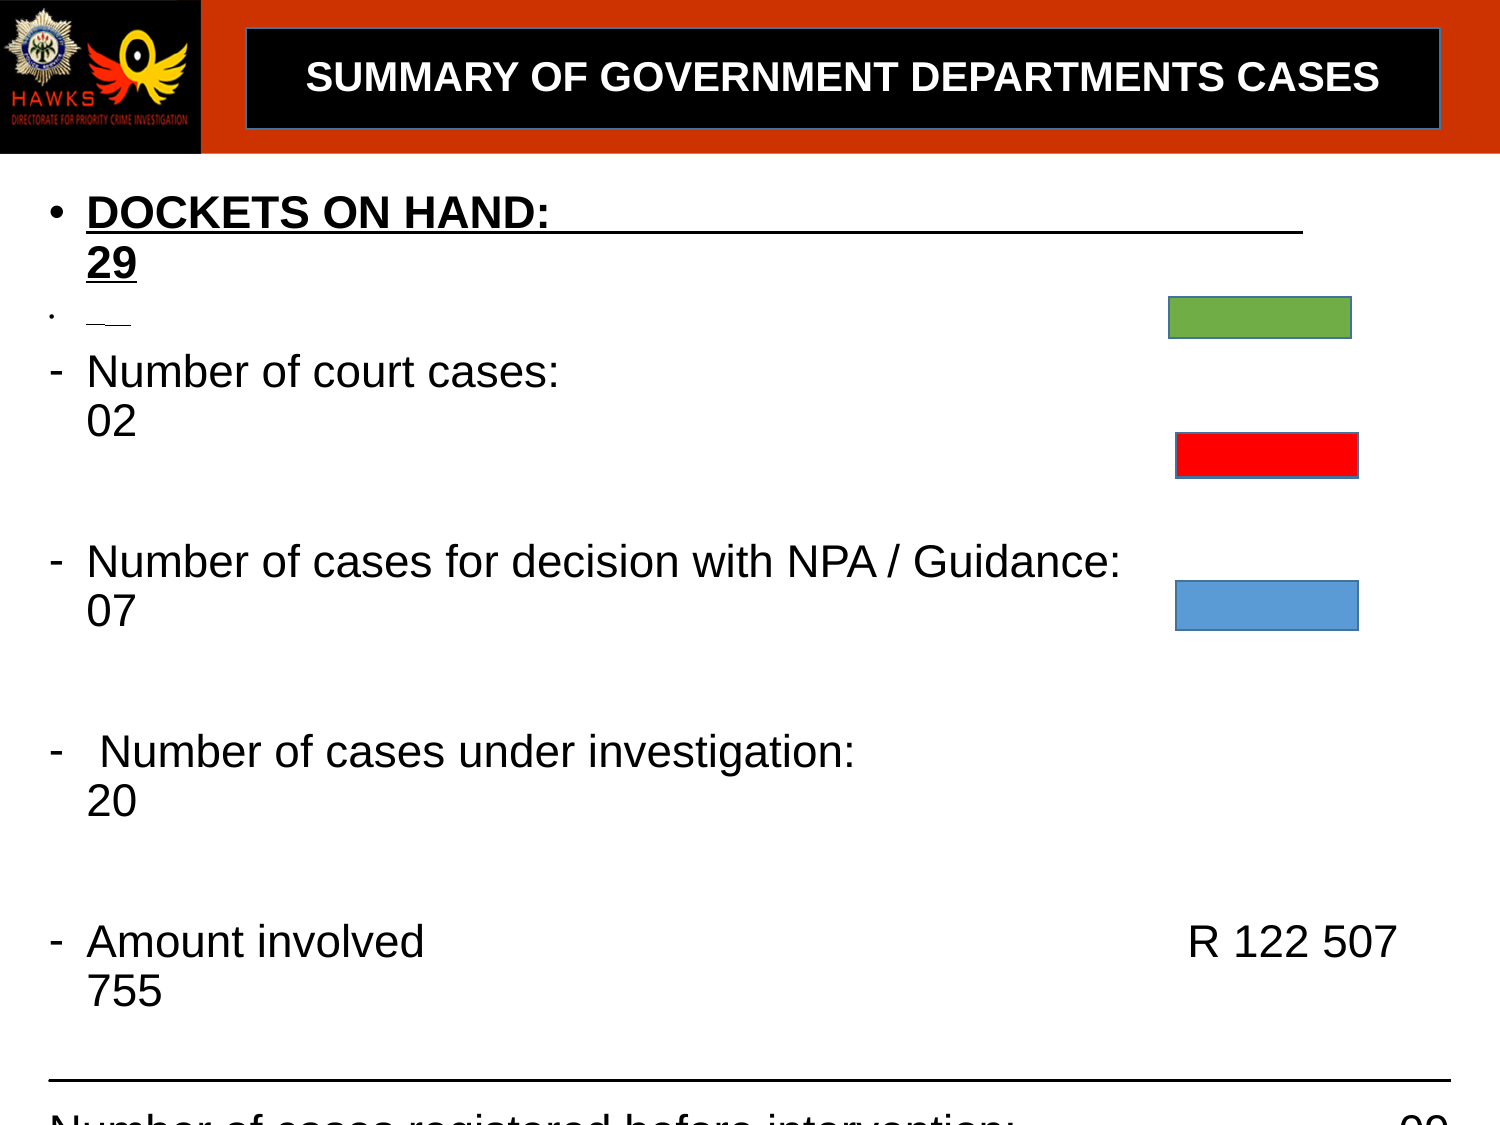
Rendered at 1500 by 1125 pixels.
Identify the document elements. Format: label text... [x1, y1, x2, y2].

text_box SUMMARY OF GOVERNMENT DEPARTMENTS CASES [245, 27, 1441, 130]
text_box [1175, 580, 1359, 631]
text_box [1175, 432, 1359, 479]
text_box DOCKETS ON HAND: 29 Number of court cases: 02 Number of cases for decision with NPA / Guidance: 07 Number of cases under investigation: 20 Amount involved R 122 507 755 _______________________ _________________ _ Number of cases registered before intervention: 09 Number of cases registered after intervention: 20 Number of cases referred by Administrators: 10 [34, 181, 1494, 1125]
picture [0, 0, 201, 154]
text_box [1168, 296, 1352, 339]
text_box [201, 0, 1500, 154]
